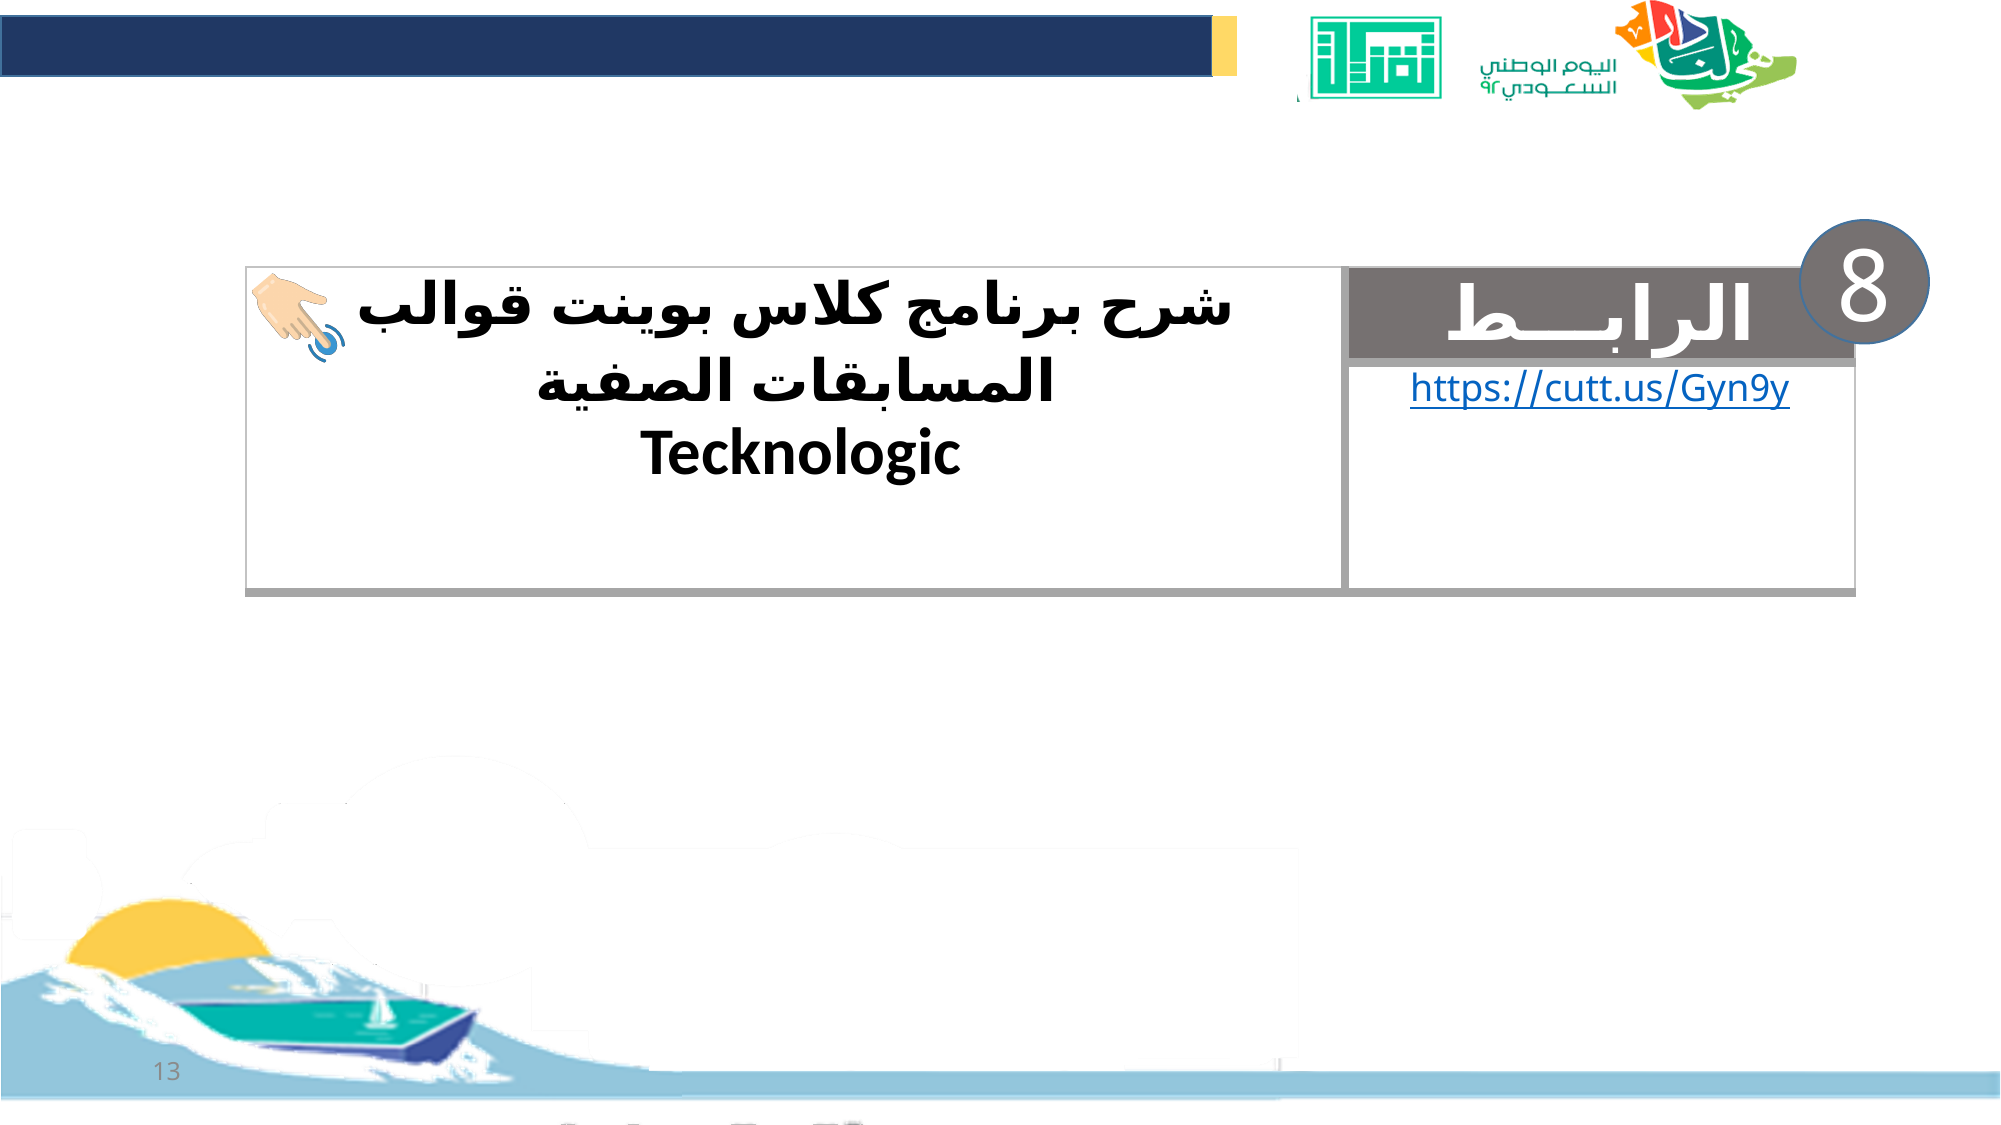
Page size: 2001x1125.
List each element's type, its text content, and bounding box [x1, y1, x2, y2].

table_cell https://cutt.us/Gyn9y [1349, 367, 1854, 588]
table_header شرح برنامج كلاس بوينت قوالب المسابقات الصفية Tecknologic [247, 268, 1341, 588]
slide_number 13 [137, 1042, 588, 1103]
text_box 8 [1798, 219, 1930, 345]
table_header الرابـــط [1349, 268, 1854, 358]
picture [0, 0, 2001, 1125]
